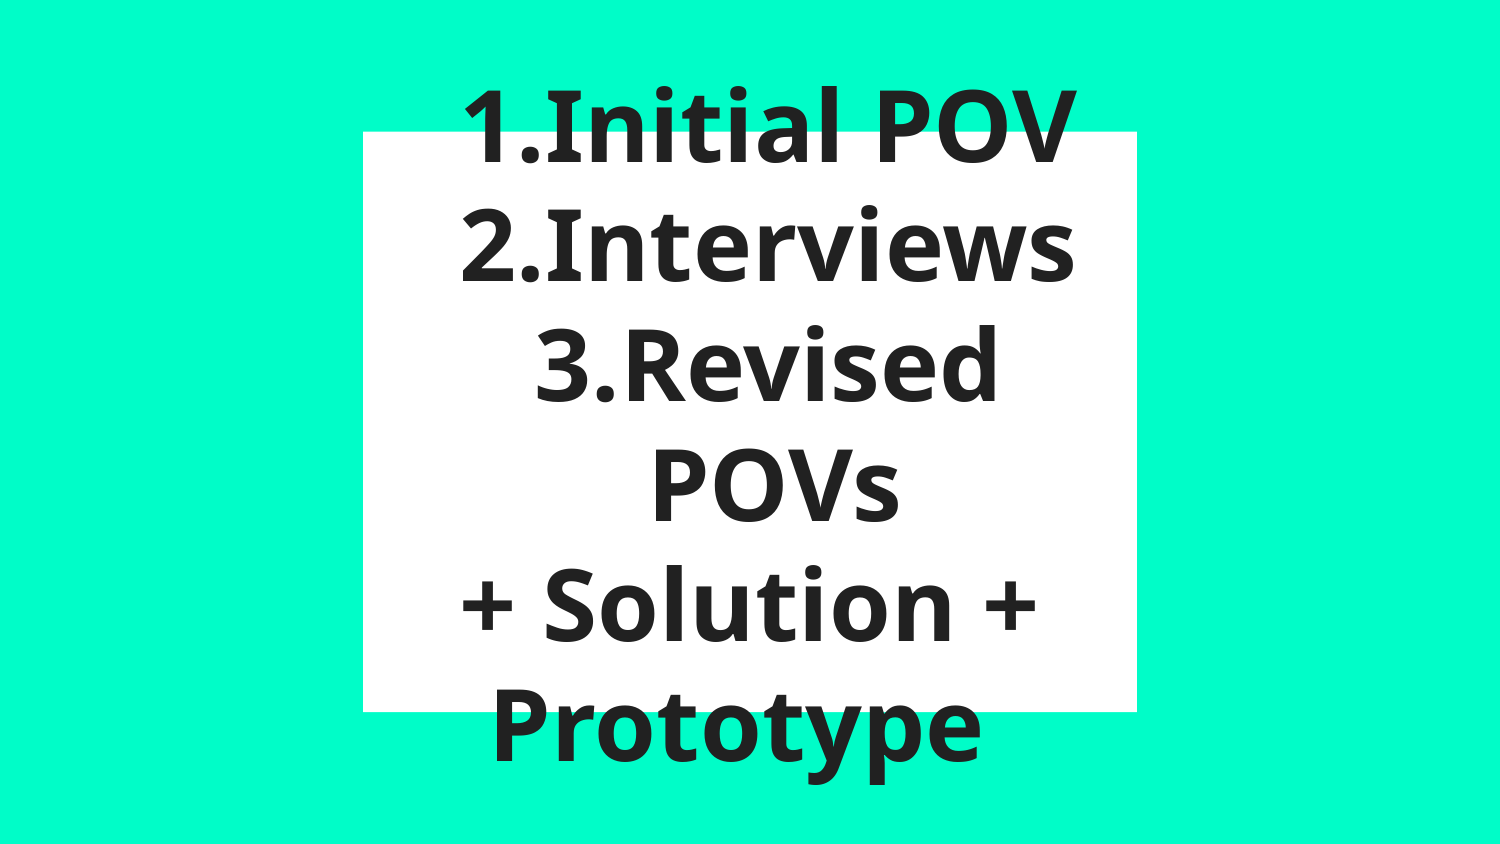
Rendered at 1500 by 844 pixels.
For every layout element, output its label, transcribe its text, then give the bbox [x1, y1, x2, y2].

title Initial POV Interviews Revised POVs + Solution + Prototype [363, 131, 1137, 713]
